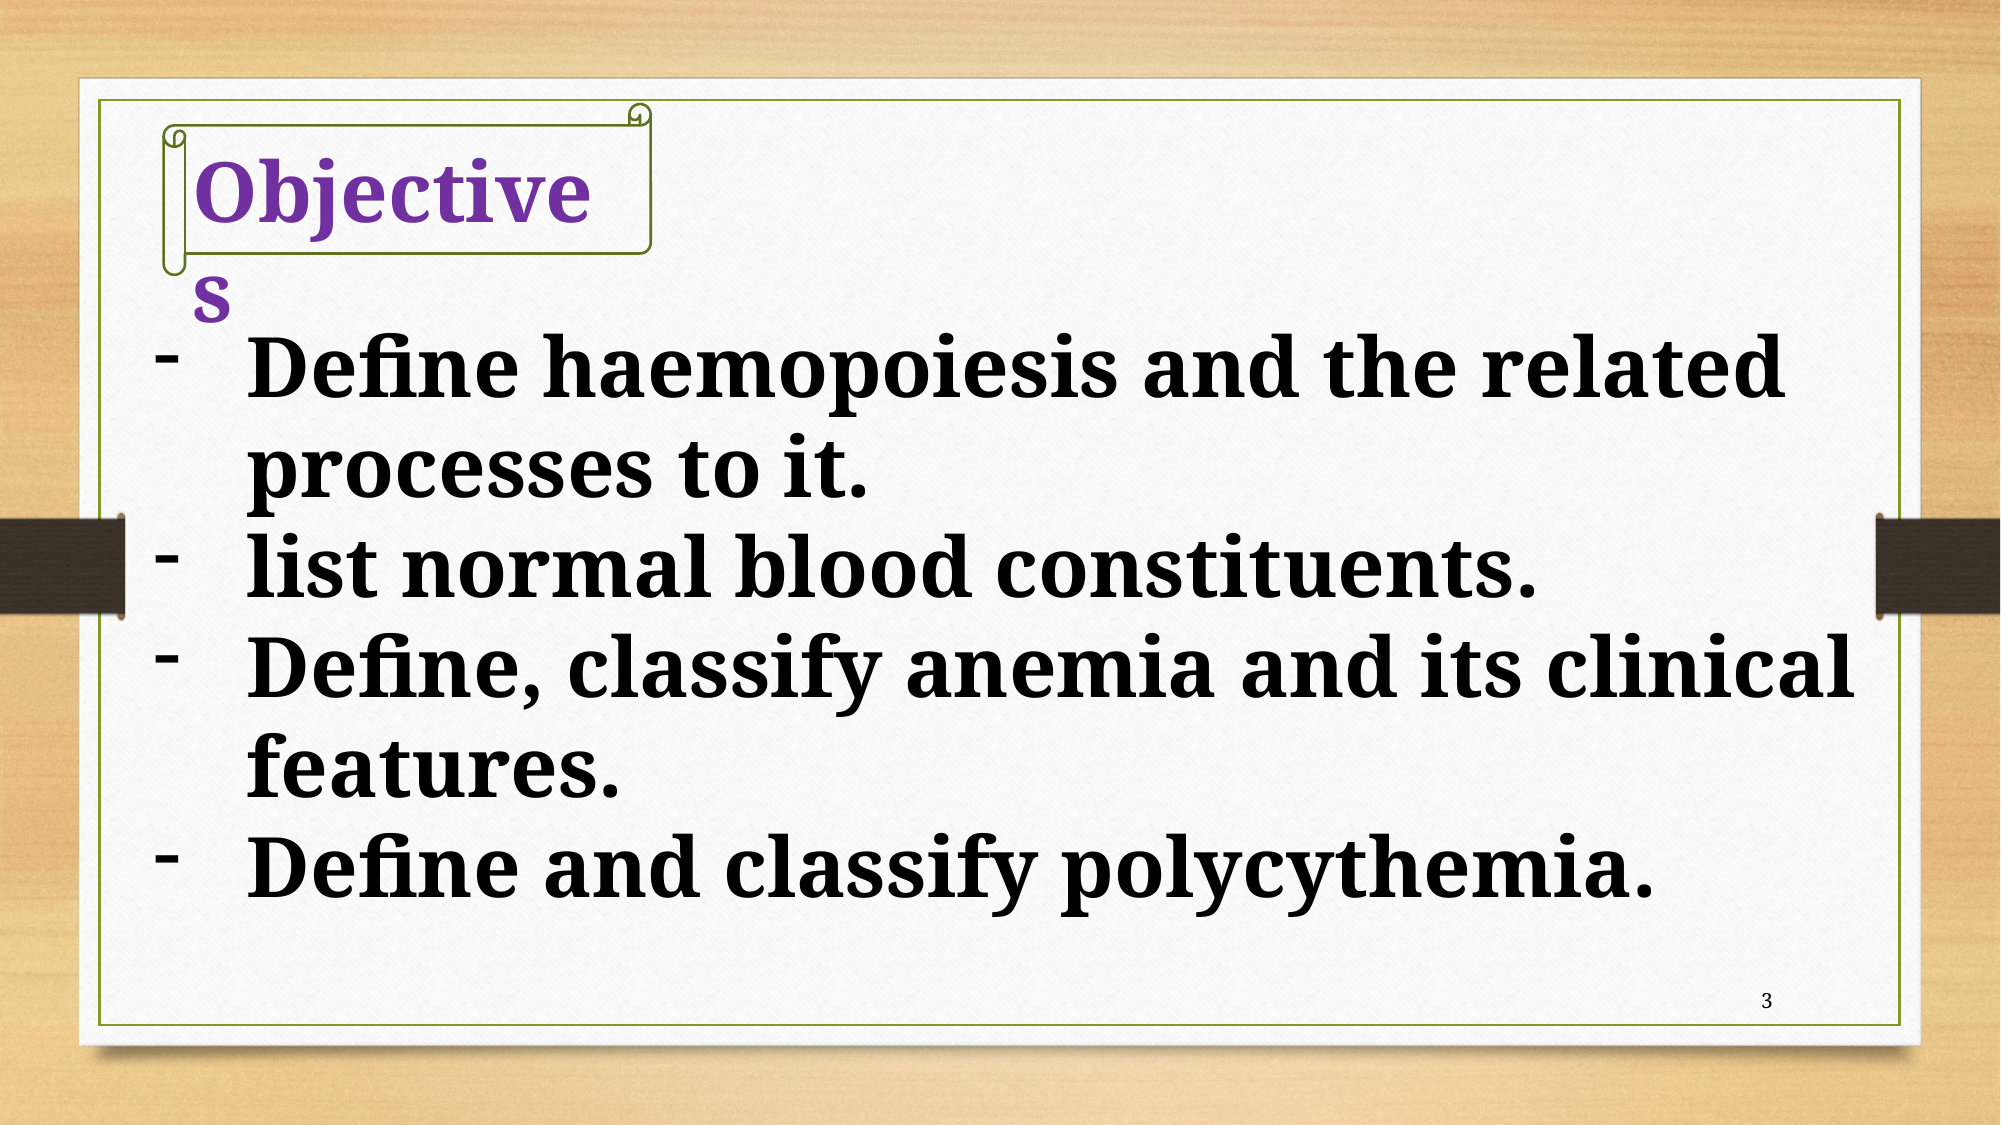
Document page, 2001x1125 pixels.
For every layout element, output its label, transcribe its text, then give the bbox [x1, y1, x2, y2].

text_box Define haemopoiesis and the related processes to it. list normal blood constituents. Define, classify anemia and its clinical features. Define and classify polycythemia. [138, 306, 1898, 1022]
slide_number 3 [1698, 979, 1788, 1025]
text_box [163, 103, 651, 276]
picture [0, 0, 2001, 1125]
